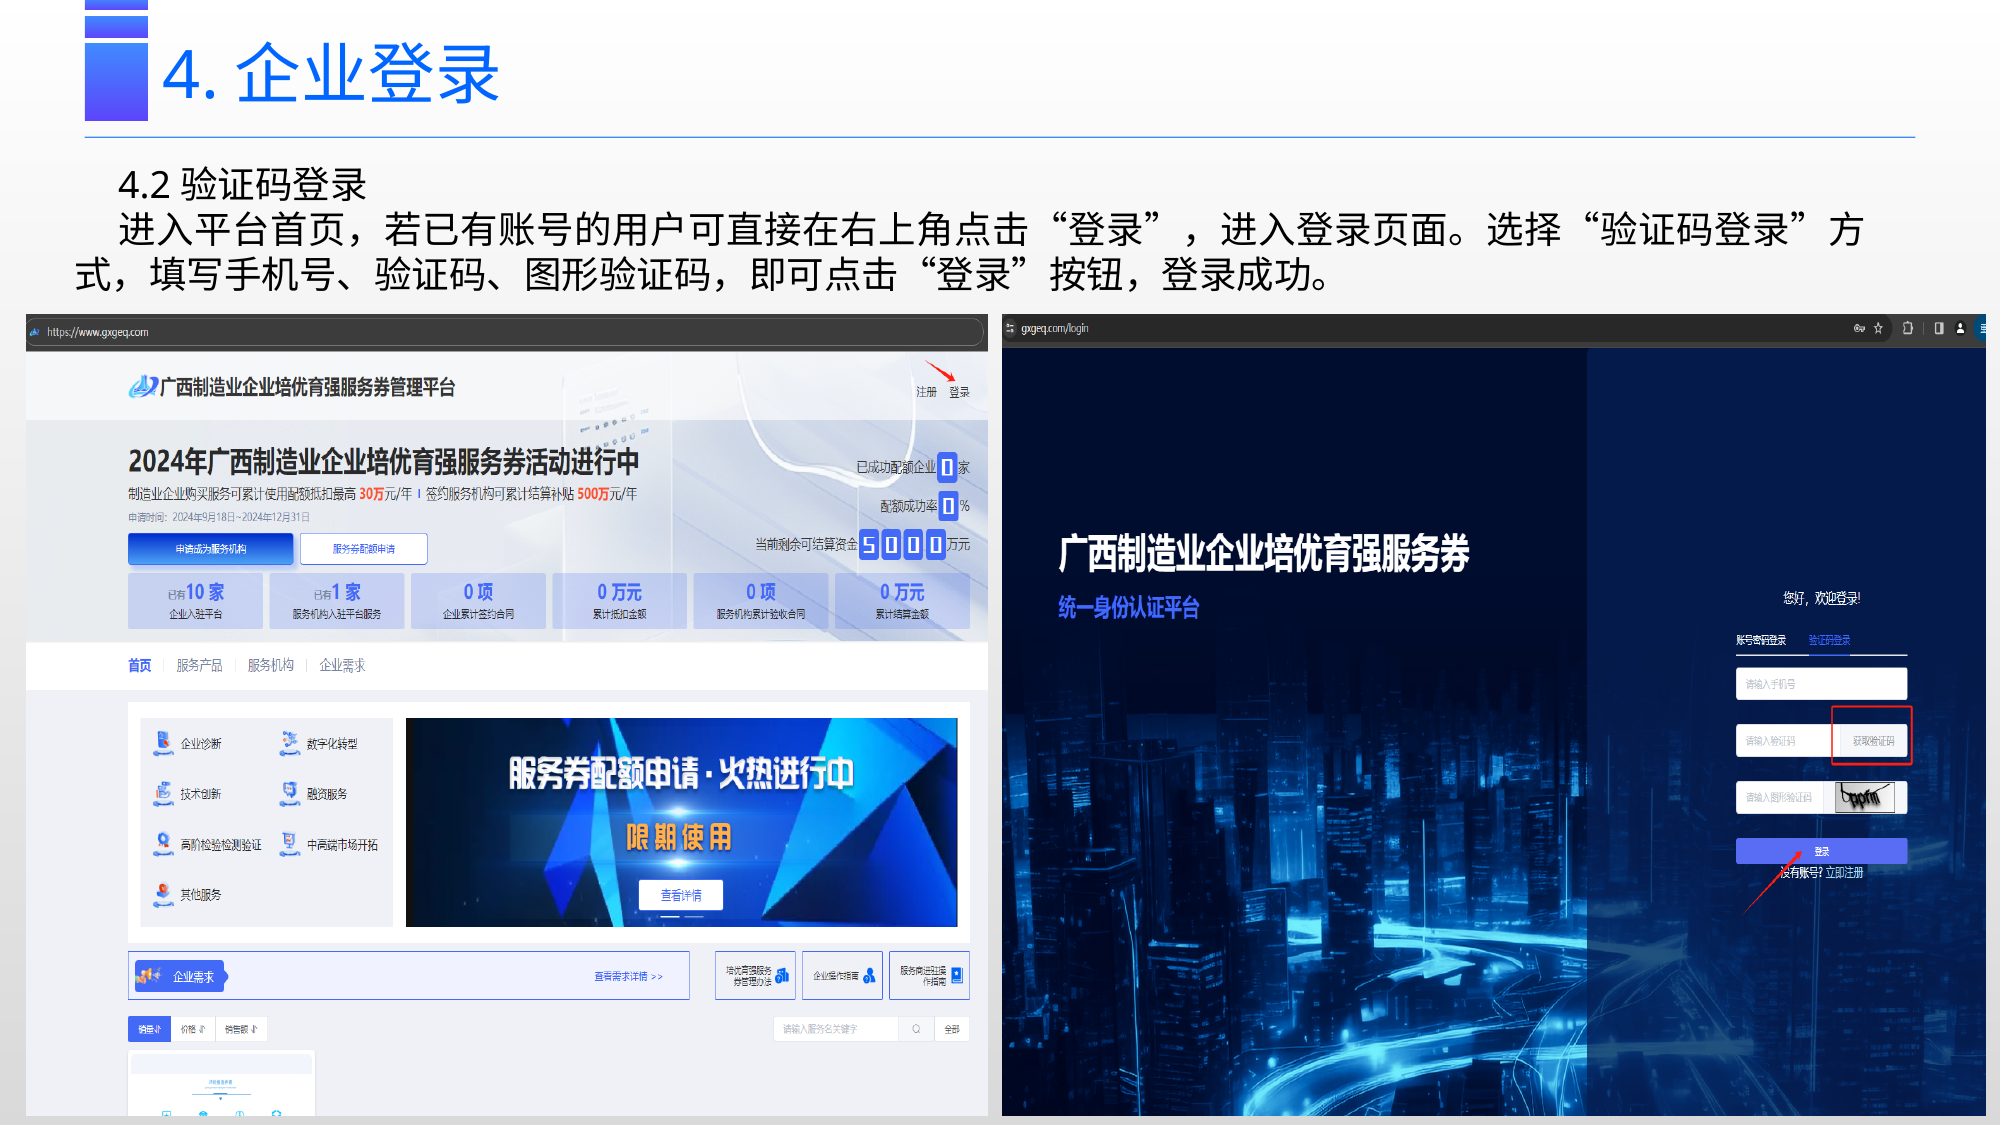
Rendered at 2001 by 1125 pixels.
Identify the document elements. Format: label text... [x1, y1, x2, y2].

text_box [84, 0, 1916, 138]
text_box 4.2验证码登录 进入平台首页，若已有账号的用户可直接在右上角点击“登录”，进入登录页面。选择“验证码登录”方式，填写手机号、验证码、图形验证码，即可点击“登录”按钮，登录成功。 [59, 154, 1883, 323]
picture [1002, 314, 1986, 1116]
picture [25, 314, 988, 1116]
